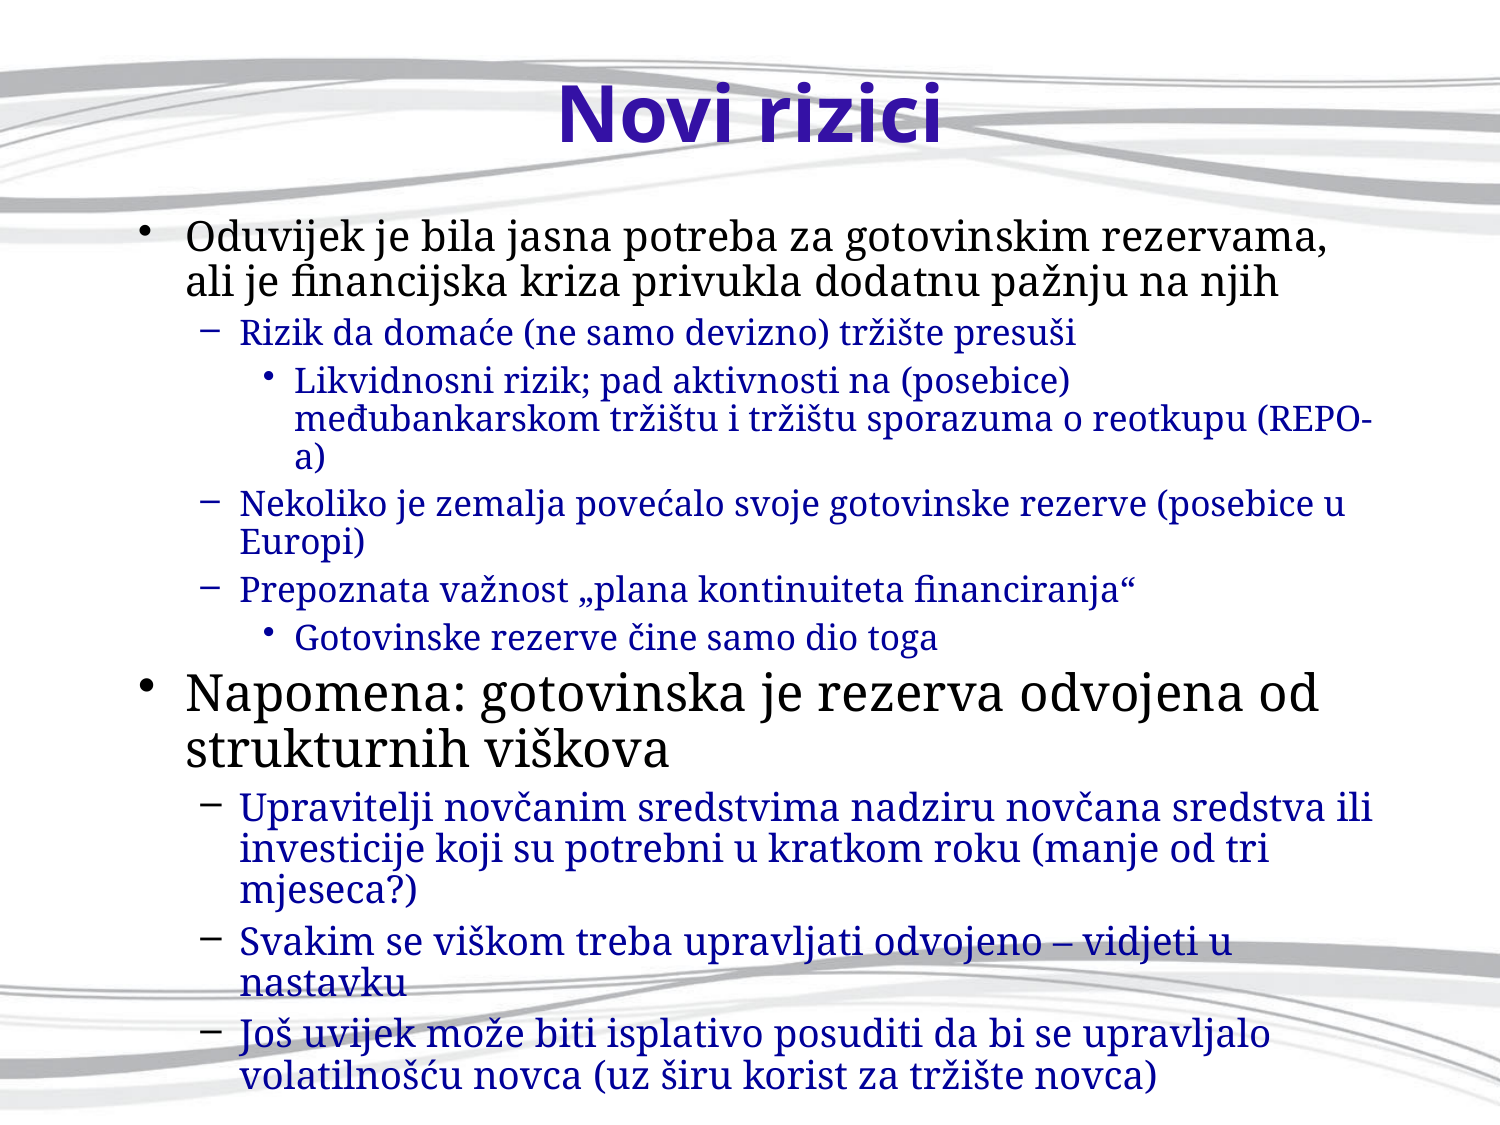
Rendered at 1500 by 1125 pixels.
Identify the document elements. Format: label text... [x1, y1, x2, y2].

picture [0, 0, 1500, 1125]
list Oduvijek je bila jasna potreba za gotovinskim rezervama, ali je financijska kriza privukla dodatnu pažnju na njih Rizik da domaće (ne samo devizno) tržište presuši Likvidnosni rizik; pad aktivnosti na (posebice) međubankarskom tržištu i tržištu sporazuma o reotkupu (REPO-a) Nekoliko je zemalja povećalo svoje gotovinske rezerve (posebice u Europi) Prepoznata važnost „plana kontinuiteta financiranja“ Gotovinske rezerve čine samo dio toga Napomena: gotovinska je rezerva odvojena od strukturnih viškova Upravitelji novčanim sredstvima nadziru novčana sredstva ili investicije koji su potrebni u kratkom roku (manje od tri mjeseca?) Svakim se viškom treba upravljati odvojeno – vidjeti u nastavku Još uvijek može biti isplativo posuditi da bi se upravljalo volatilnošću novca (uz širu korist za tržište novca) [122, 207, 1400, 1107]
title Novi rizici [112, 24, 1388, 197]
